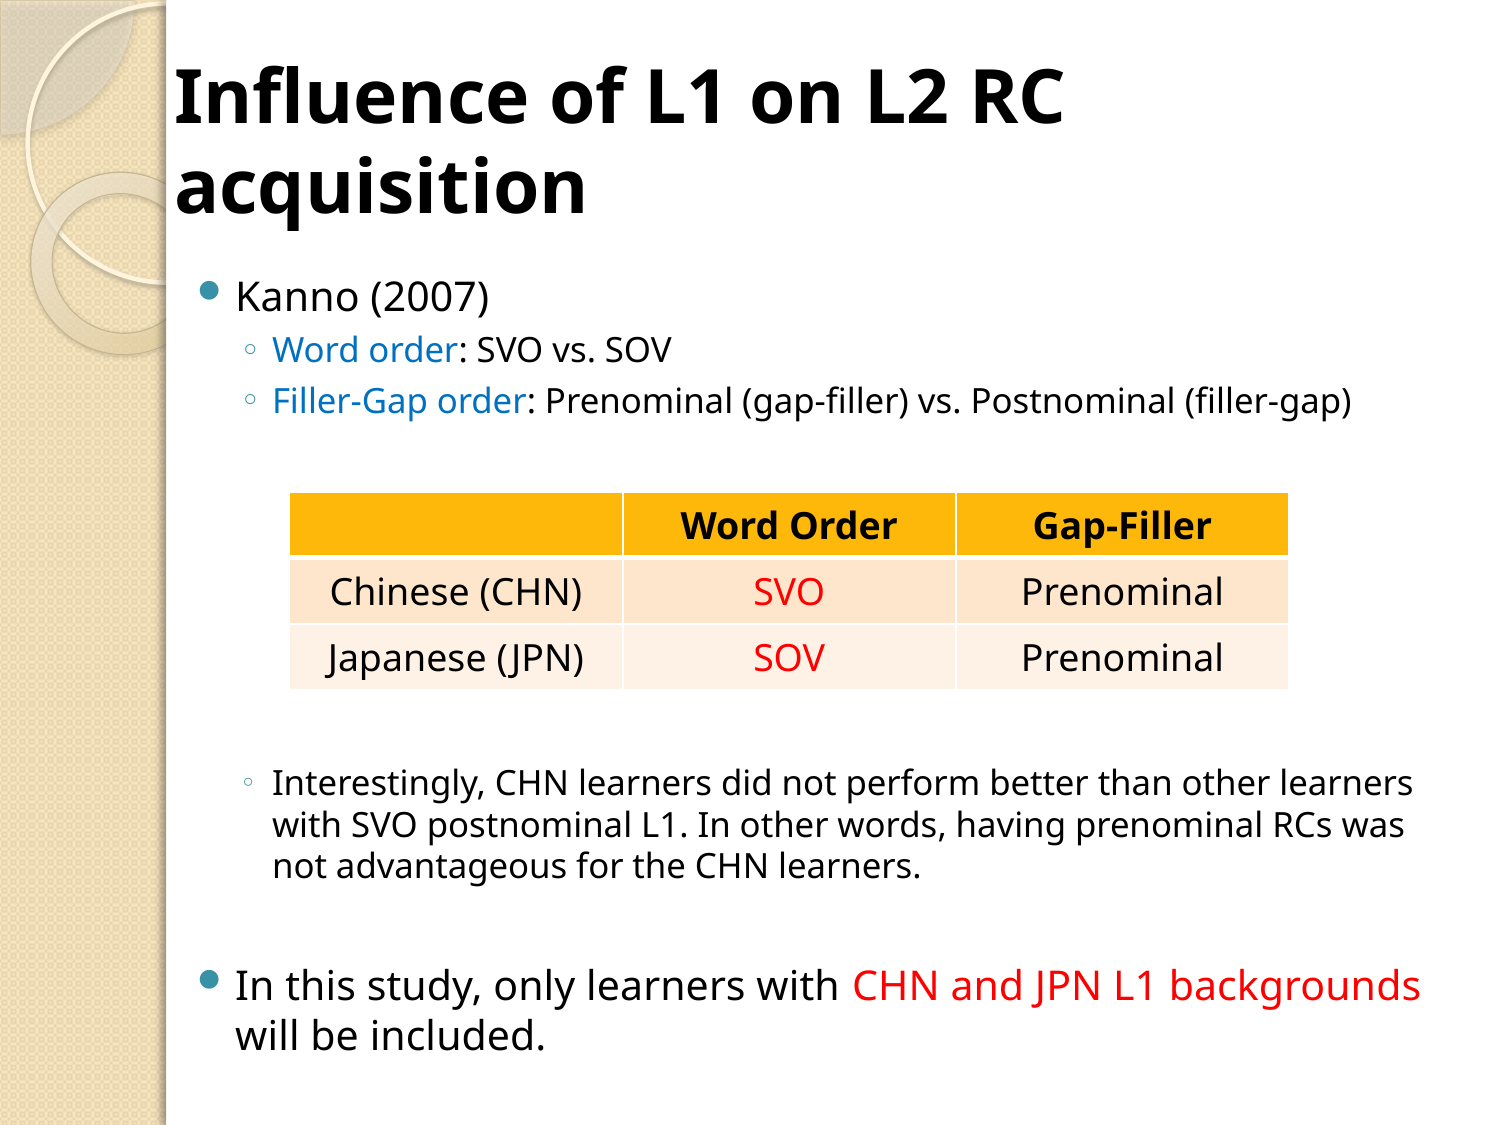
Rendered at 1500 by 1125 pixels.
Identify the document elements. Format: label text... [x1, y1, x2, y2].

table_cell Prenominal [957, 560, 1288, 623]
table_header Word Order [624, 493, 955, 555]
table_cell SOV [624, 625, 955, 689]
table_cell Chinese (CHN) [290, 560, 622, 623]
title Influence of L1 on L2 RC acquisition [159, 45, 1454, 233]
table_cell SVO [624, 560, 955, 623]
table_header Gap-Filler [957, 493, 1288, 555]
table_cell Japanese (JPN) [290, 625, 622, 689]
list Kanno (2007) Word order: SVO vs. SOV Filler-Gap order: Prenominal (gap-filler) vs. Postnominal (filler-gap) Interestingly, CHN learners did not perform better than other learners with SVO postnominal L1. In other words, having prenominal RCs was not advantageous for the CHN learners. In this study, only learners with CHN and JPN L1 backgrounds will be included. [171, 262, 1459, 1067]
table_header [290, 493, 622, 555]
table_cell Prenominal [957, 625, 1288, 689]
